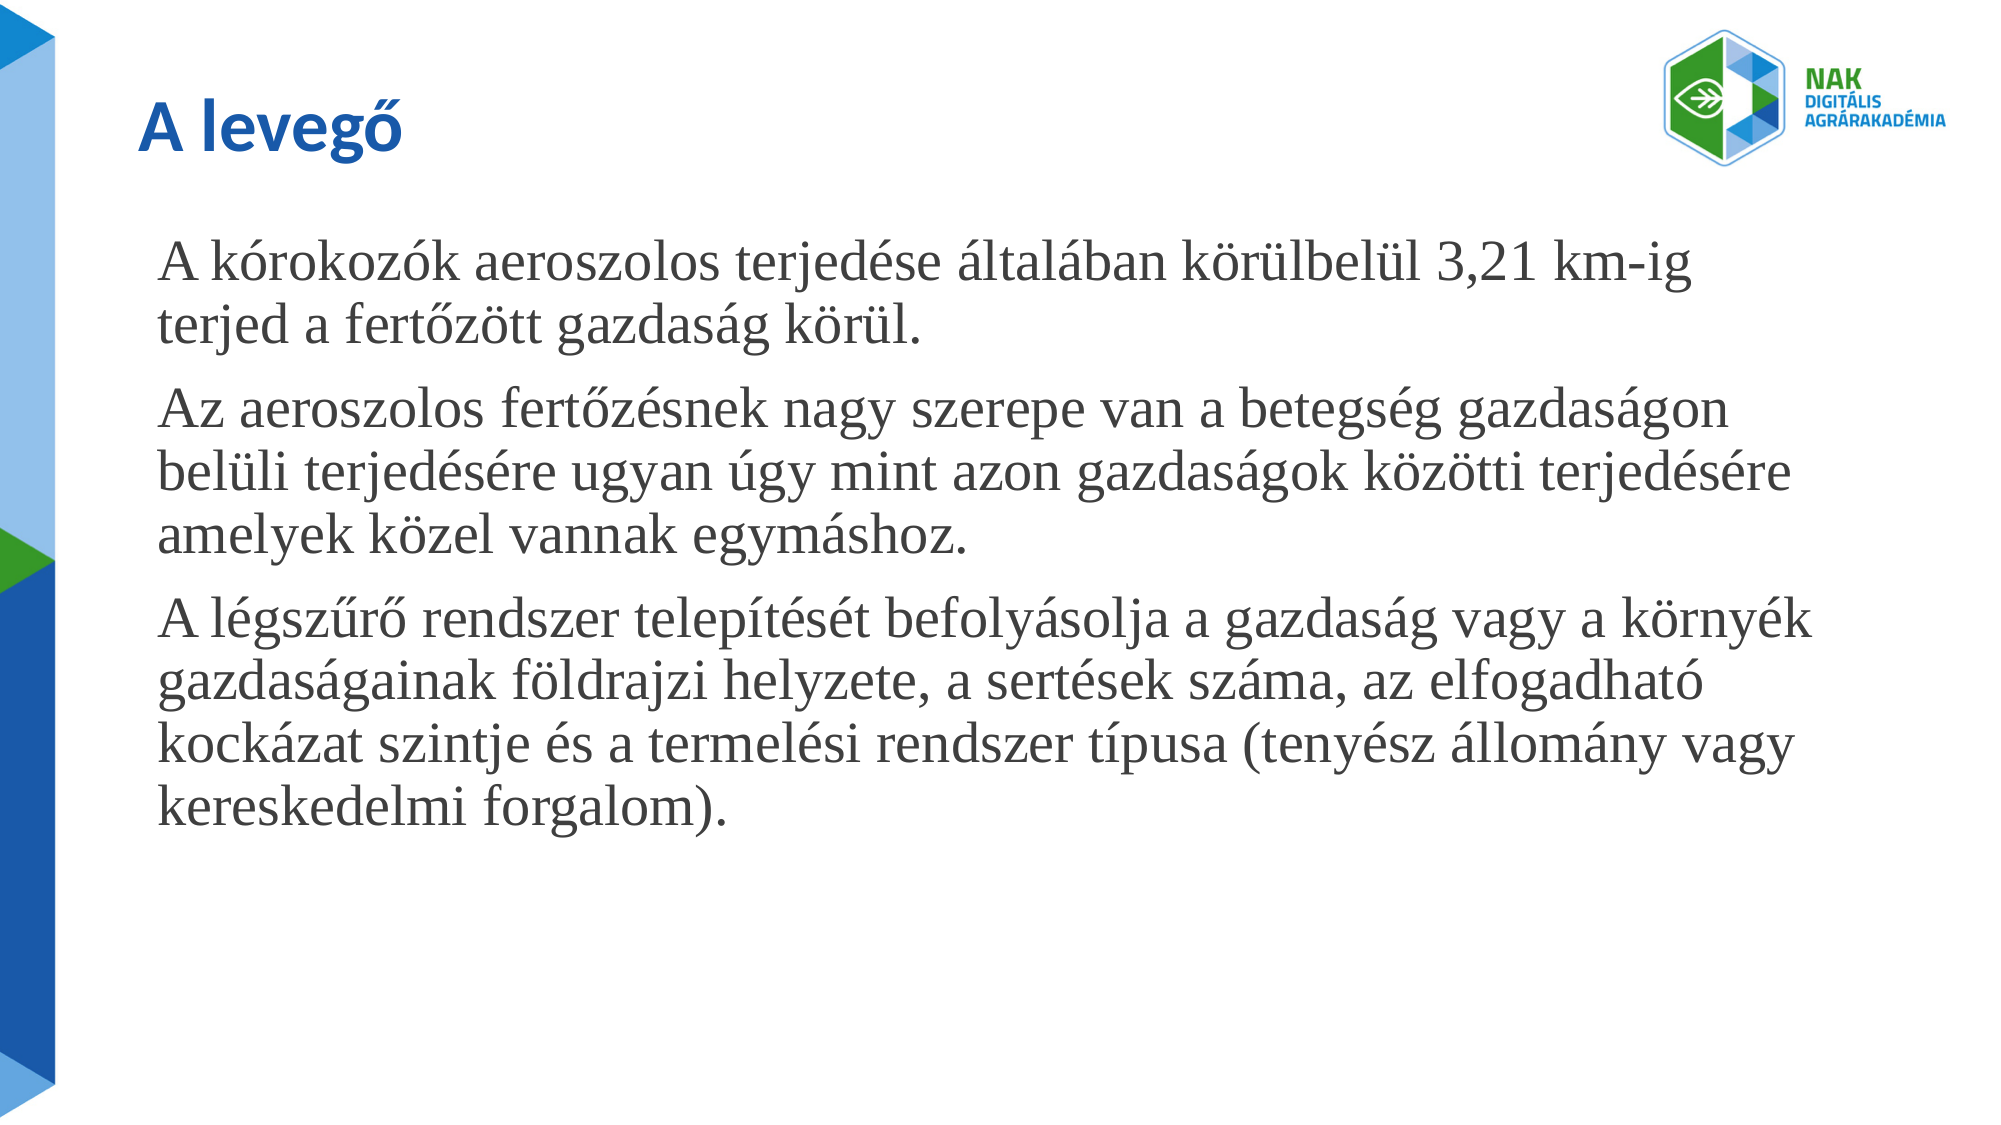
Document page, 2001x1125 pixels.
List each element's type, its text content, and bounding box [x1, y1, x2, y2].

title A levegő [123, 48, 1636, 206]
picture [0, 0, 2001, 1125]
list A kórokozók aeroszolos terjedése általában körülbelül 3,21 km-ig terjed a fertőzött gazdaság körül. Az aeroszolos fertőzésnek nagy szerepe van a betegség gazdaságon belüli terjedésére ugyan úgy mint azon gazdaságok közötti terjedésére amelyek közel vannak egymáshoz. A légszűrő rendszer telepítését befolyásolja a gazdaság vagy a környék gazdaságainak földrajzi helyzete, a sertések száma, az elfogadható kockázat szintje és a termelési rendszer típusa (tenyész állomány vagy kereskedelmi forgalom). [123, 222, 1849, 931]
